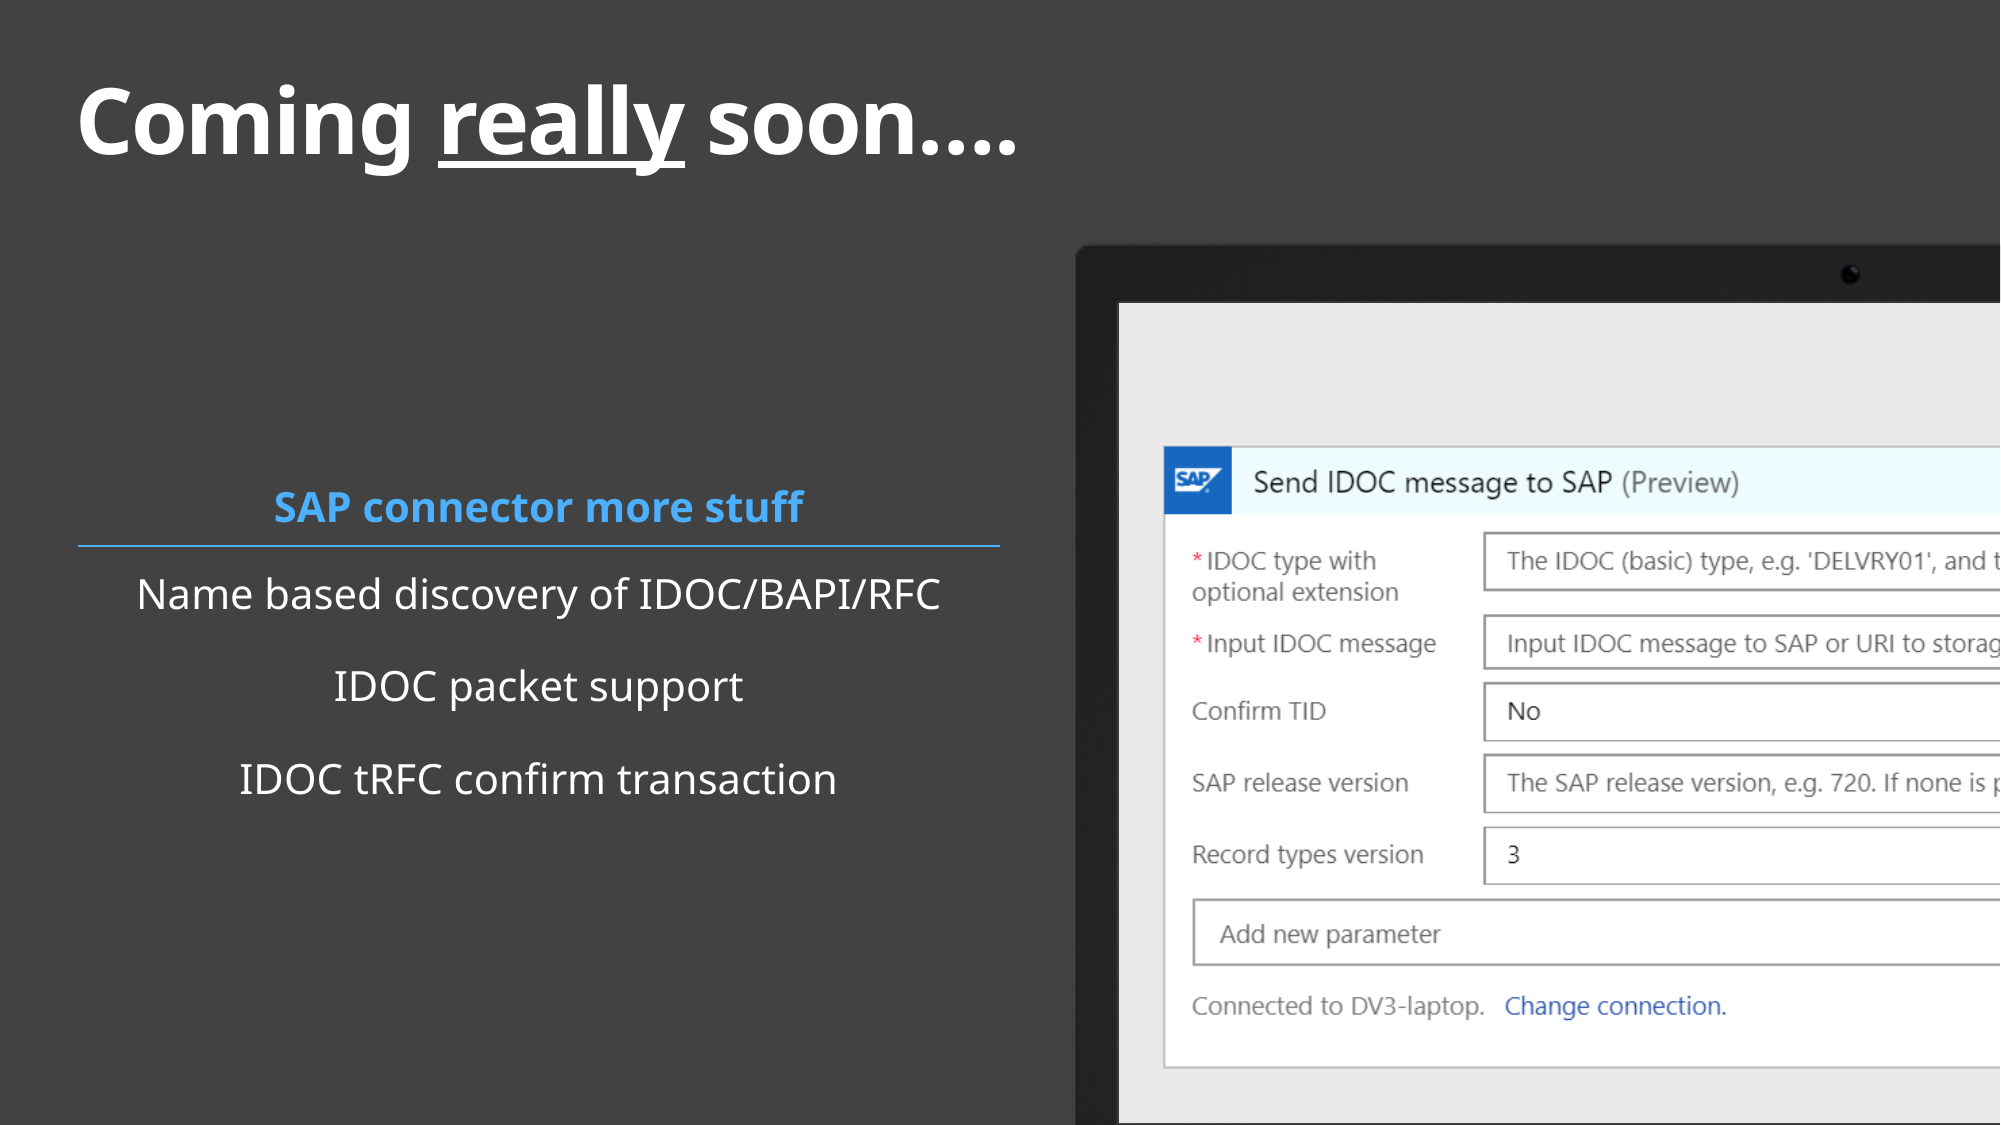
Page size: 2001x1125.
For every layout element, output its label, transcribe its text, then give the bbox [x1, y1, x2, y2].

picture [1070, 236, 2001, 1125]
title Coming really soon…. [75, 75, 1925, 194]
list SAP connector more stuff [77, 444, 1000, 562]
list Name based discovery of IDOC/BAPI/RFC IDOC packet support IDOC tRFC confirm transaction [77, 562, 1000, 862]
